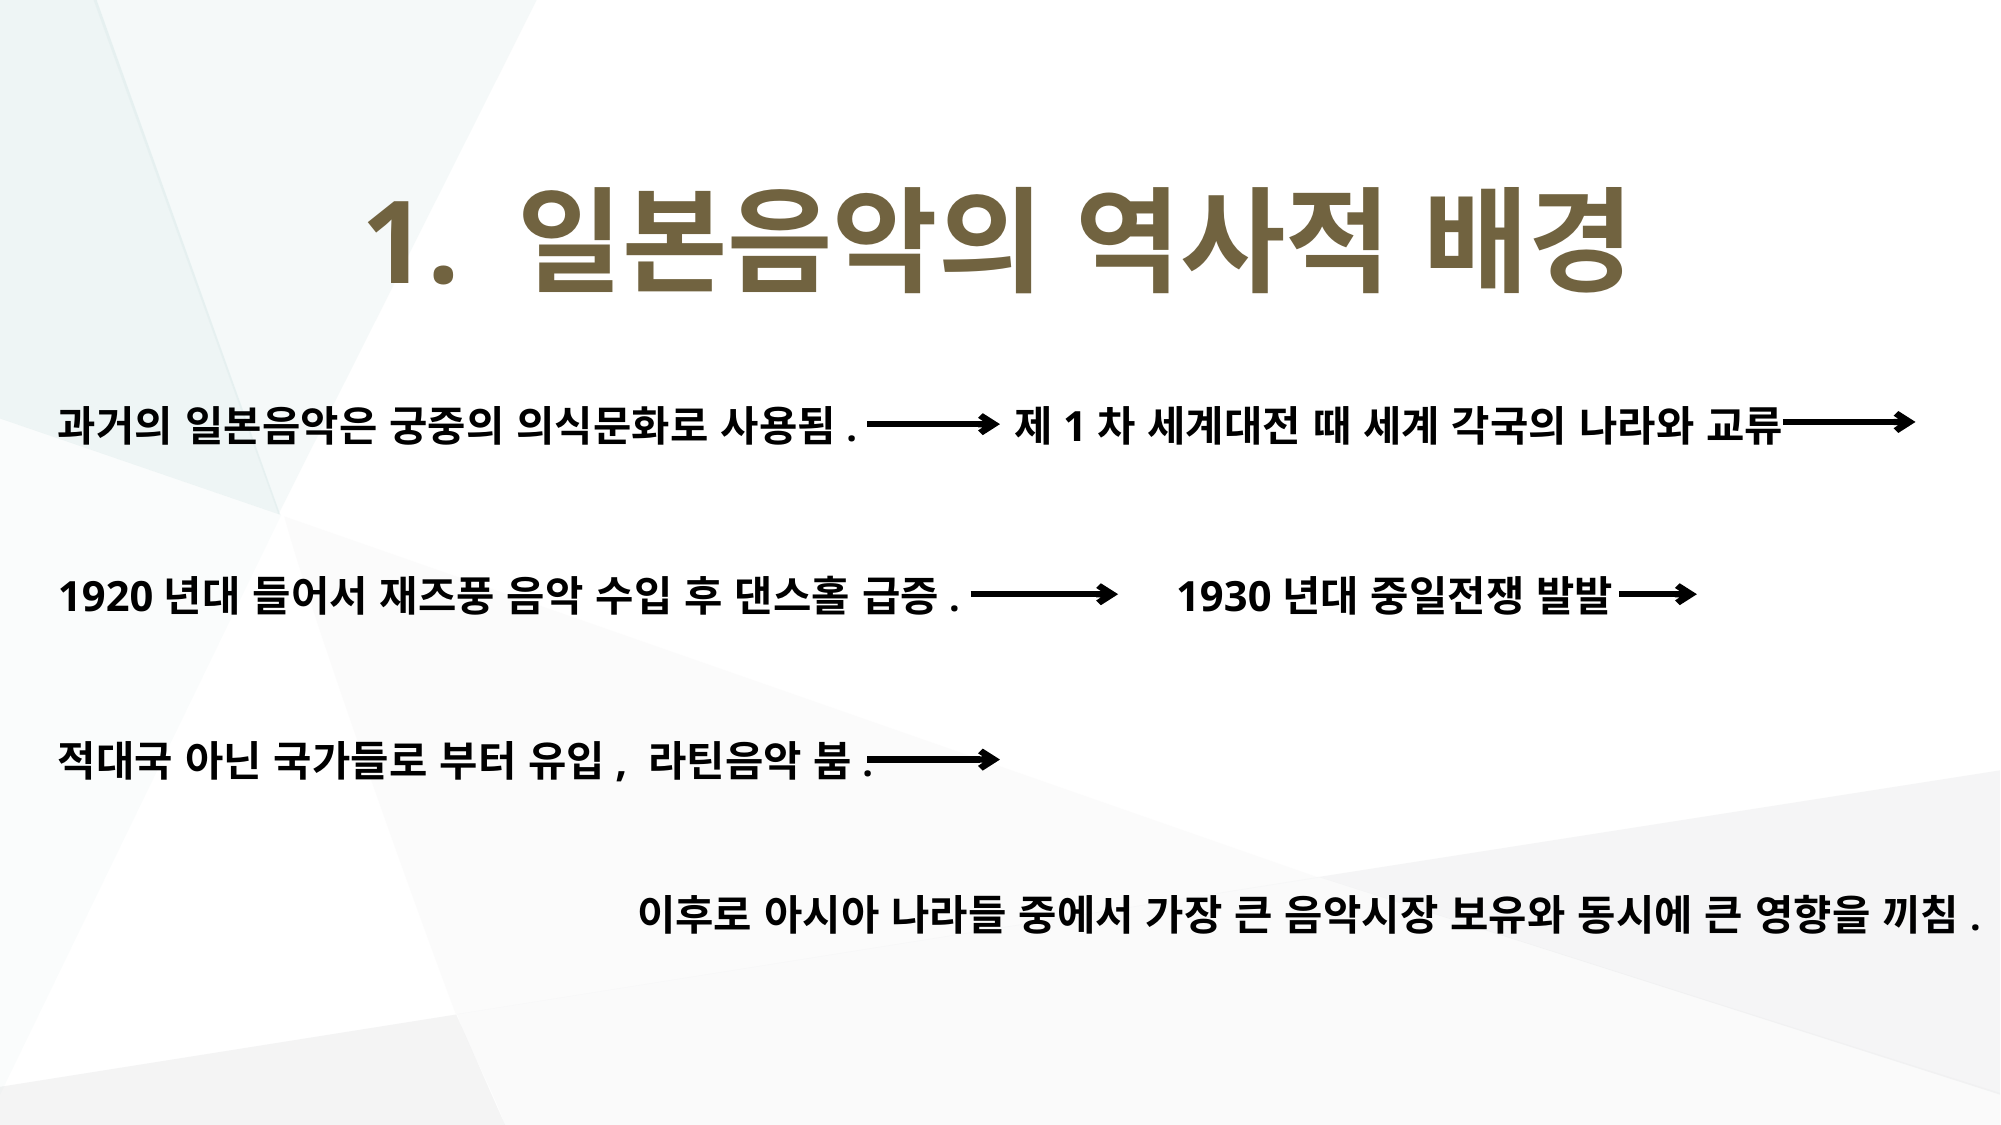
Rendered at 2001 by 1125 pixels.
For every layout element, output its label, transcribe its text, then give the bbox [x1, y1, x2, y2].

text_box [42, 727, 1001, 793]
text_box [1003, 392, 1969, 457]
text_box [1160, 562, 1707, 627]
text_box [42, 392, 1001, 457]
text_box 1. 일본음악의 역사적 배경 [70, 160, 1925, 315]
text_box 이후로 아시아 나라들 중에서 가장 큰 음악시장 보유와 동시에 큰 영향을 끼침. [622, 881, 2000, 947]
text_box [42, 562, 1119, 628]
